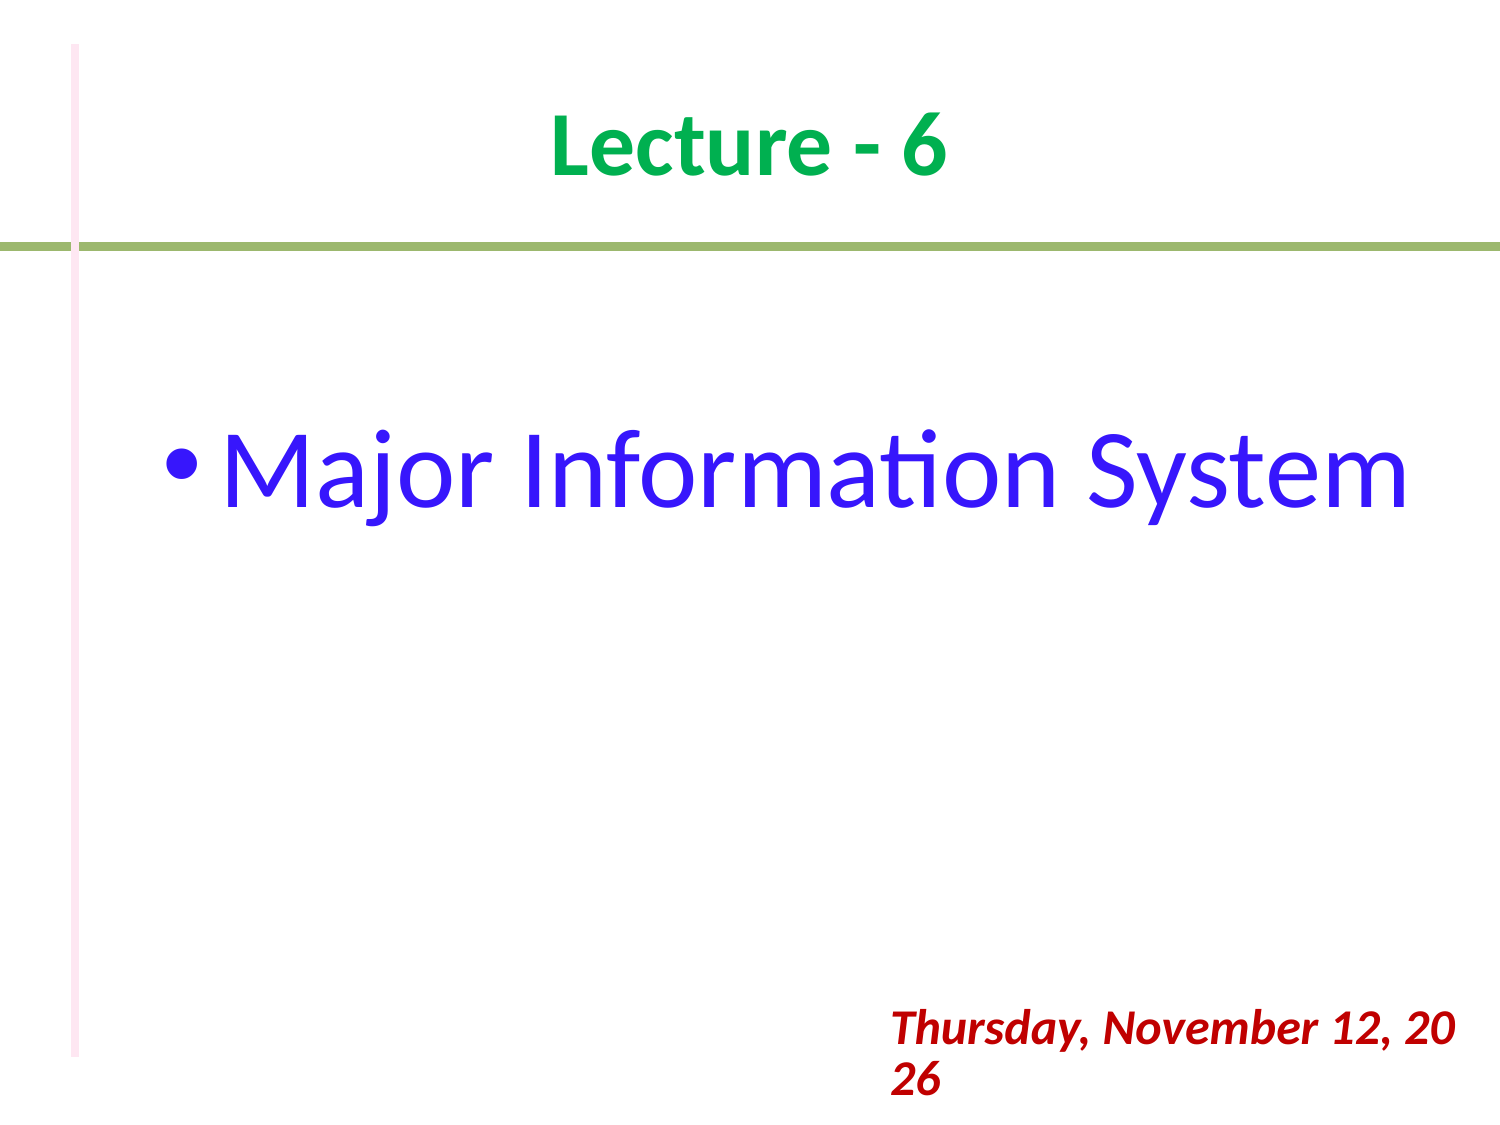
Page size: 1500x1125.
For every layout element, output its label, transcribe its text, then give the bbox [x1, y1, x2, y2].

text_box Wednesday, March 21, 2018 [874, 987, 1475, 1088]
title Lecture - 6 [75, 45, 1425, 233]
text_box Major Information System [112, 387, 1463, 575]
